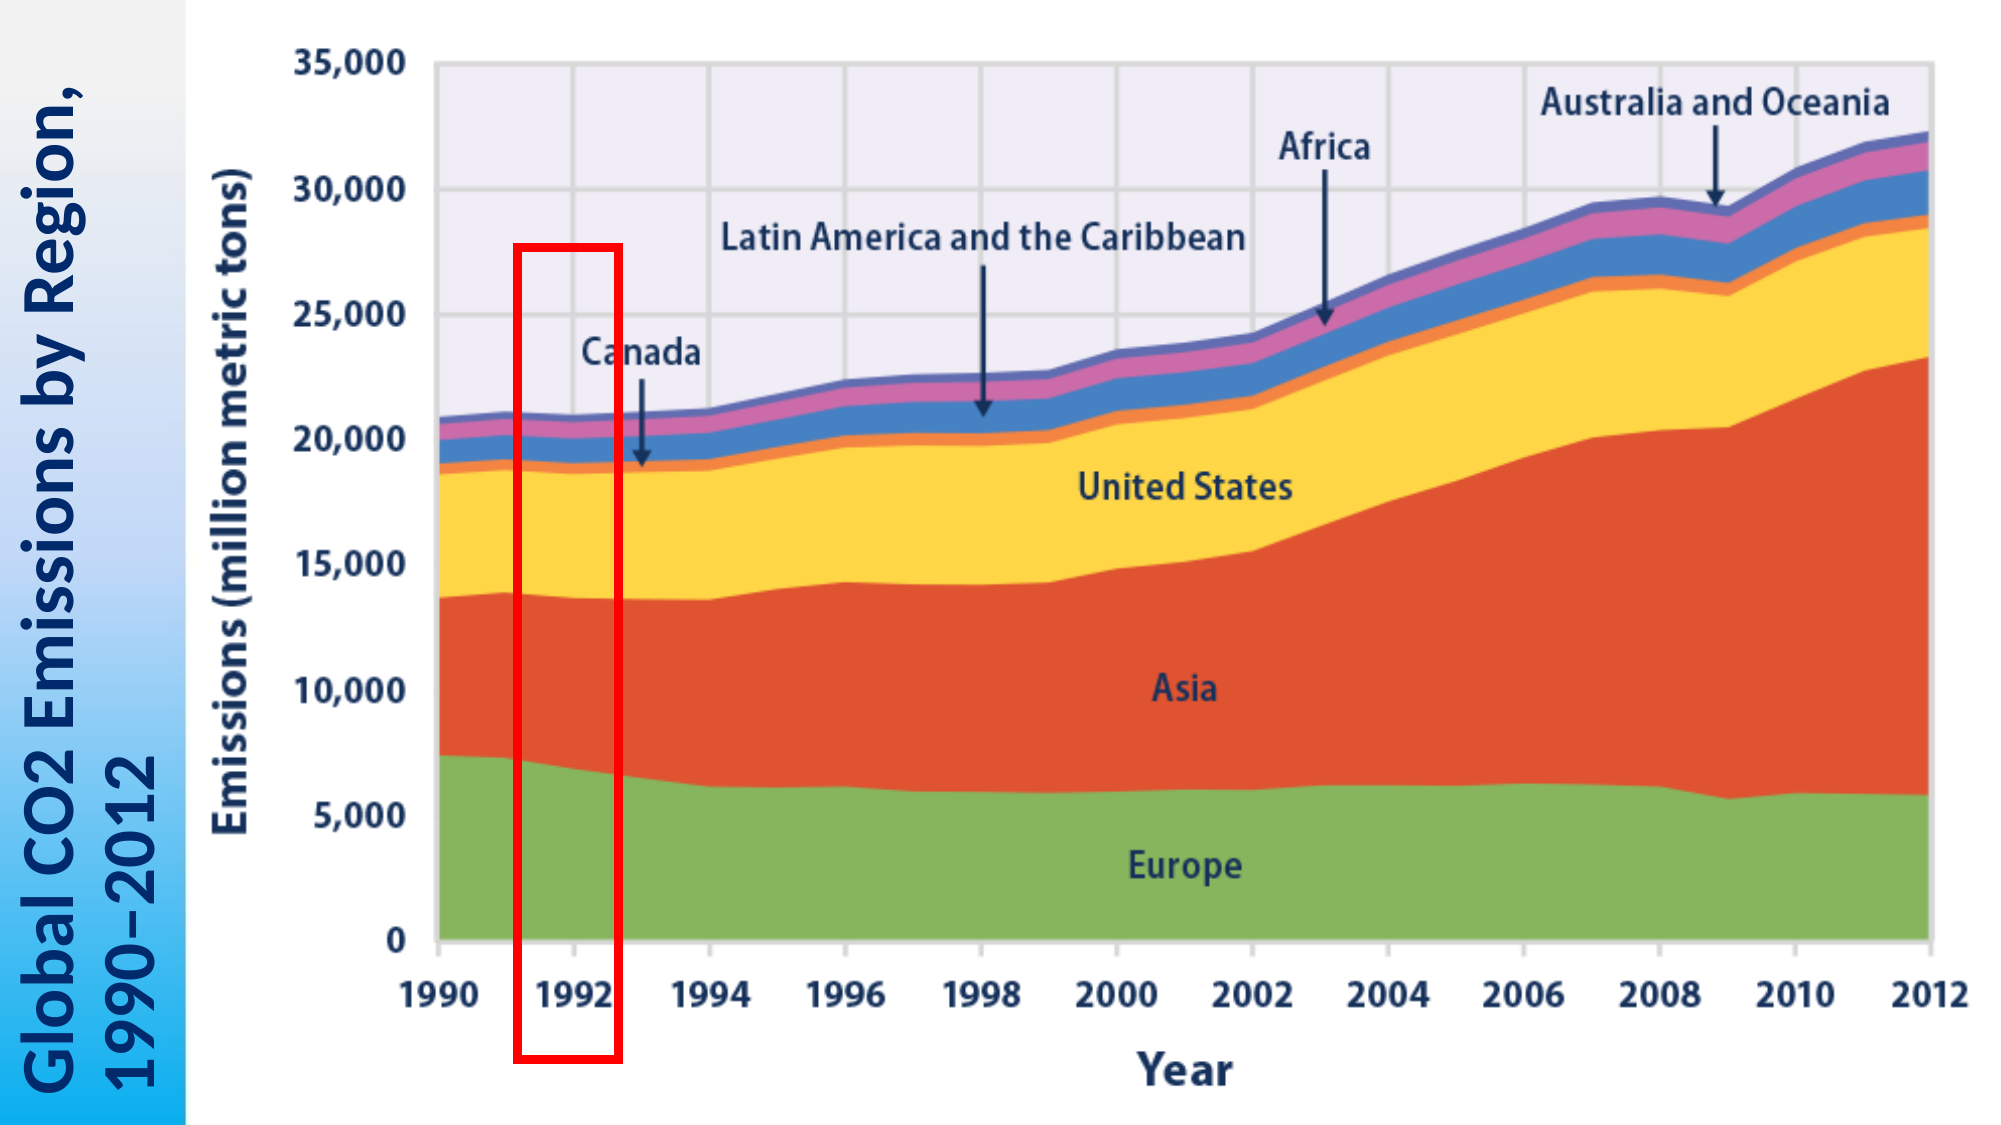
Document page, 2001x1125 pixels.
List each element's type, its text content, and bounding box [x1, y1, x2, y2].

picture [177, 0, 2000, 1125]
title Global CO2 Emissions by Region, 1990–2012 [3, 0, 177, 1111]
